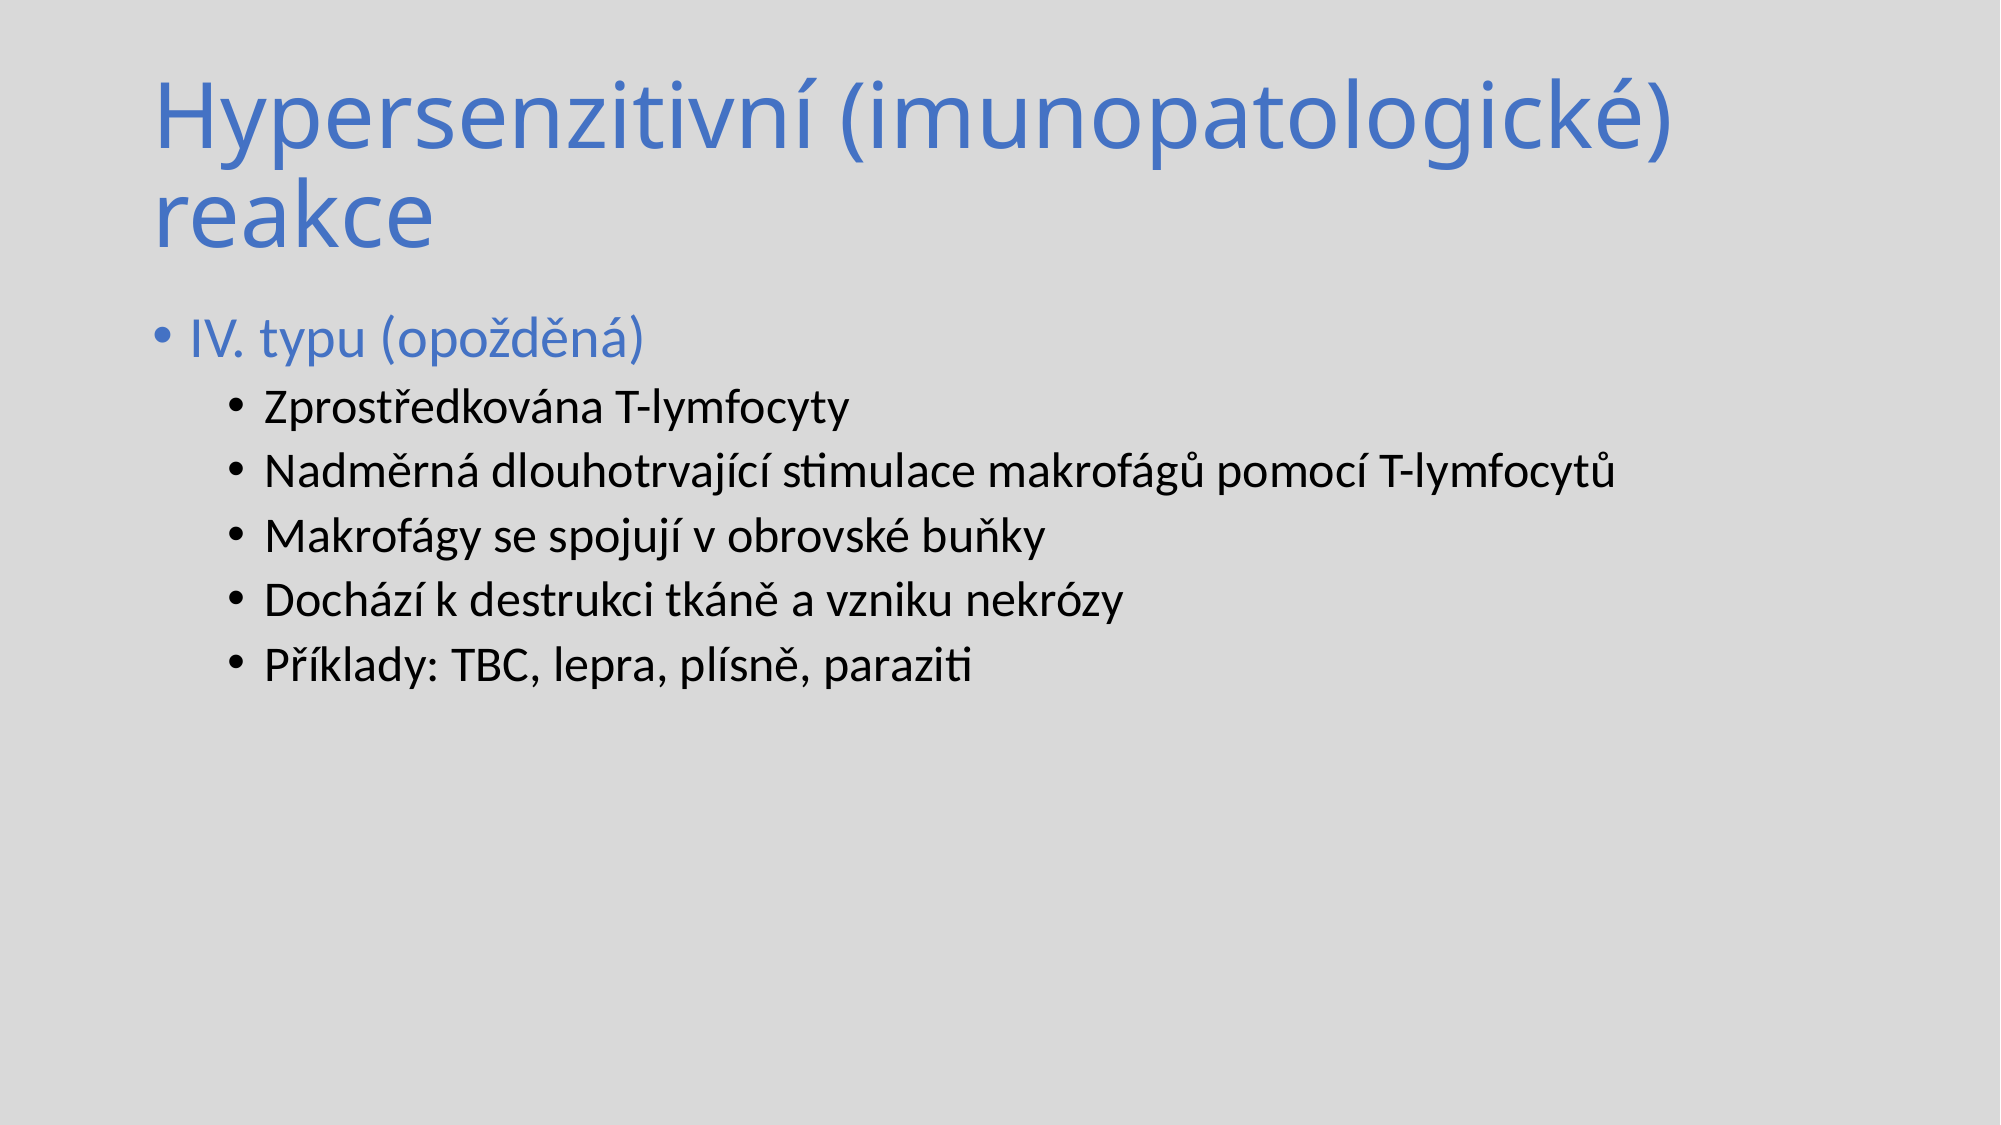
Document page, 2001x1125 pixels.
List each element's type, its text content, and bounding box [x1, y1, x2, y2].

title Hypersenzitivní (imunopatologické) reakce [137, 59, 1863, 278]
list IV. typu (opožděná) Zprostředkována T-lymfocyty Nadměrná dlouhotrvající stimulace makrofágů pomocí T-lymfocytů Makrofágy se spojují v obrovské buňky Dochází k destrukci tkáně a vzniku nekrózy Příklady: TBC, lepra, plísně, paraziti [137, 299, 1863, 1014]
